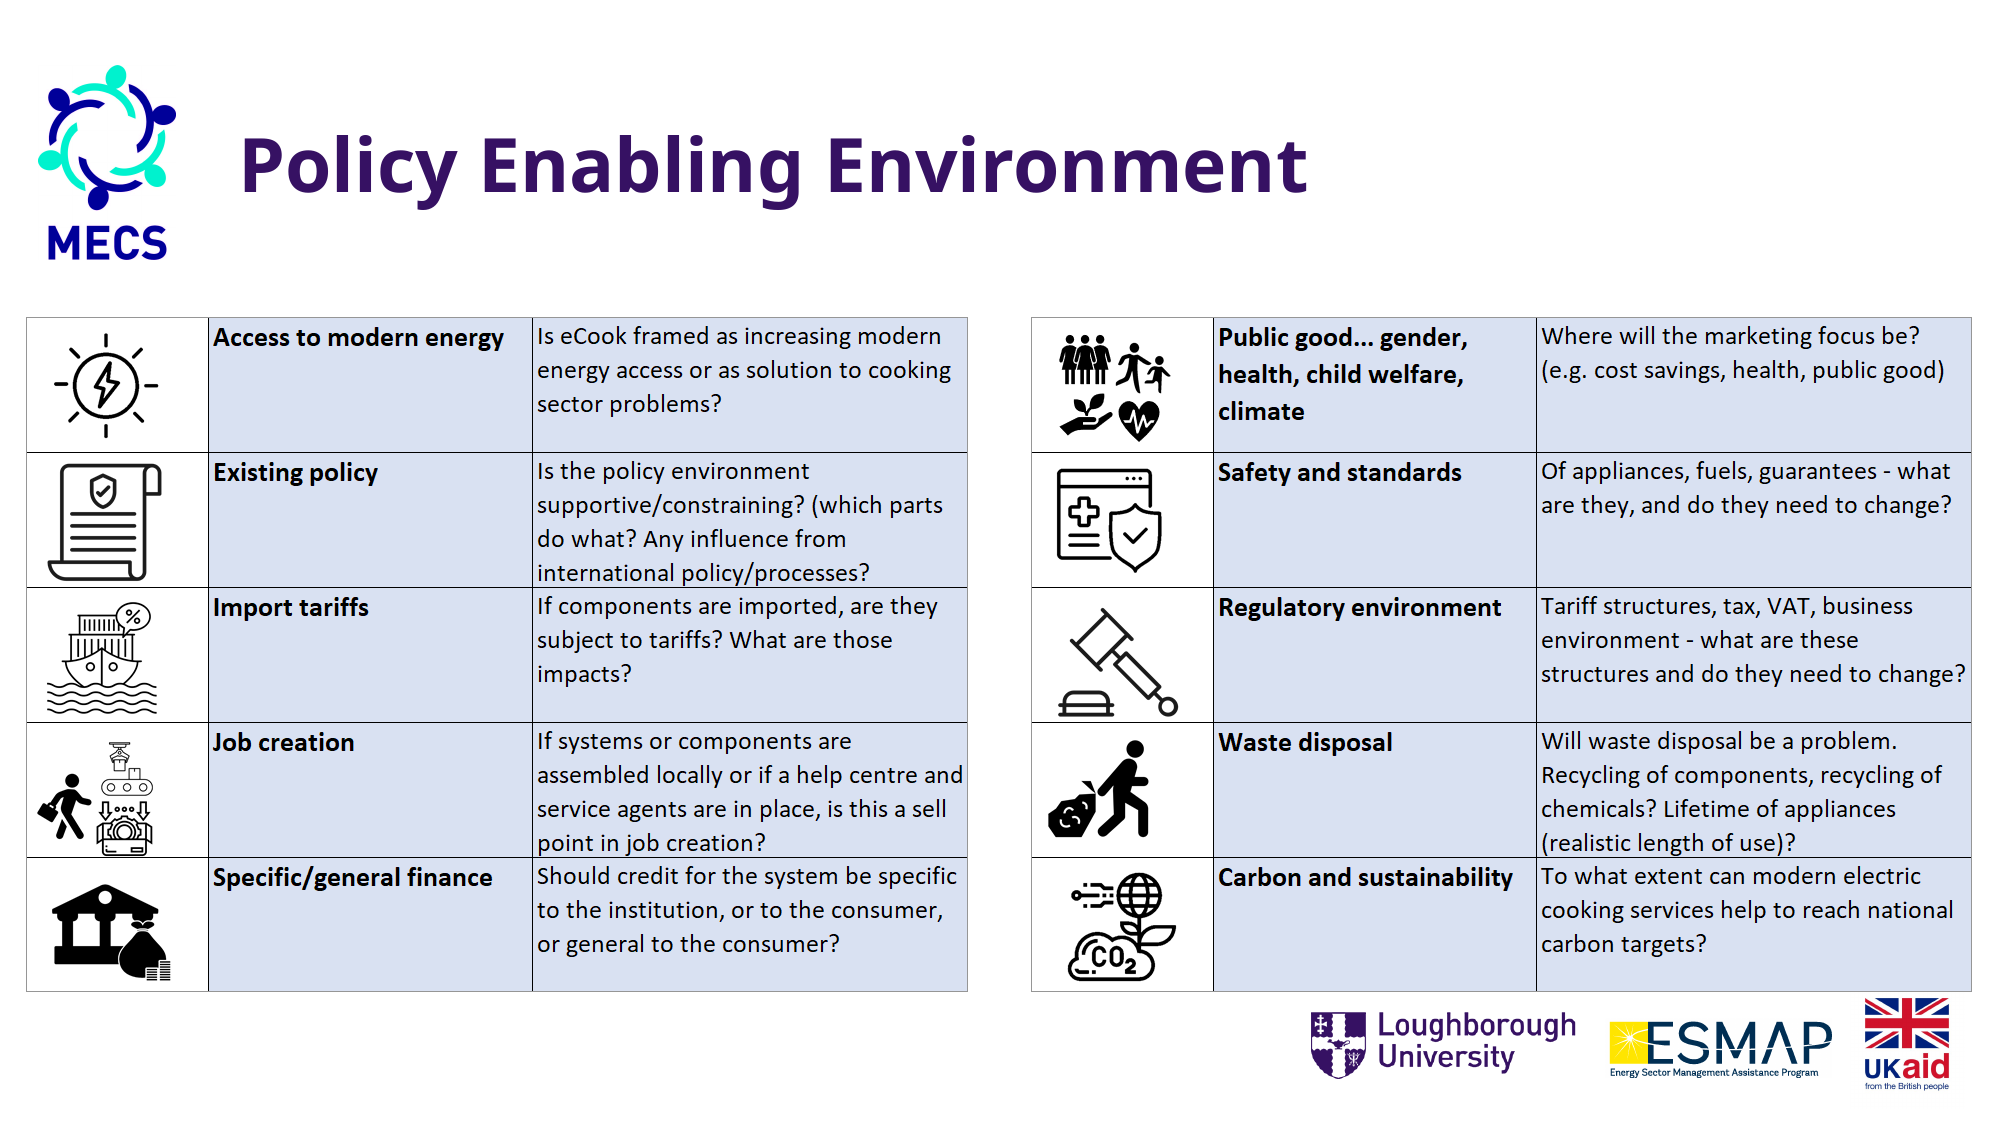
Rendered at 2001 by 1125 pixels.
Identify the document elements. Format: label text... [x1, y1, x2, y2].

picture [1605, 1018, 1832, 1078]
picture [1294, 1000, 1587, 1089]
picture [38, 65, 176, 260]
title Policy Enabling Environment [203, 59, 1863, 278]
picture [26, 317, 968, 992]
picture [1031, 317, 1972, 1109]
